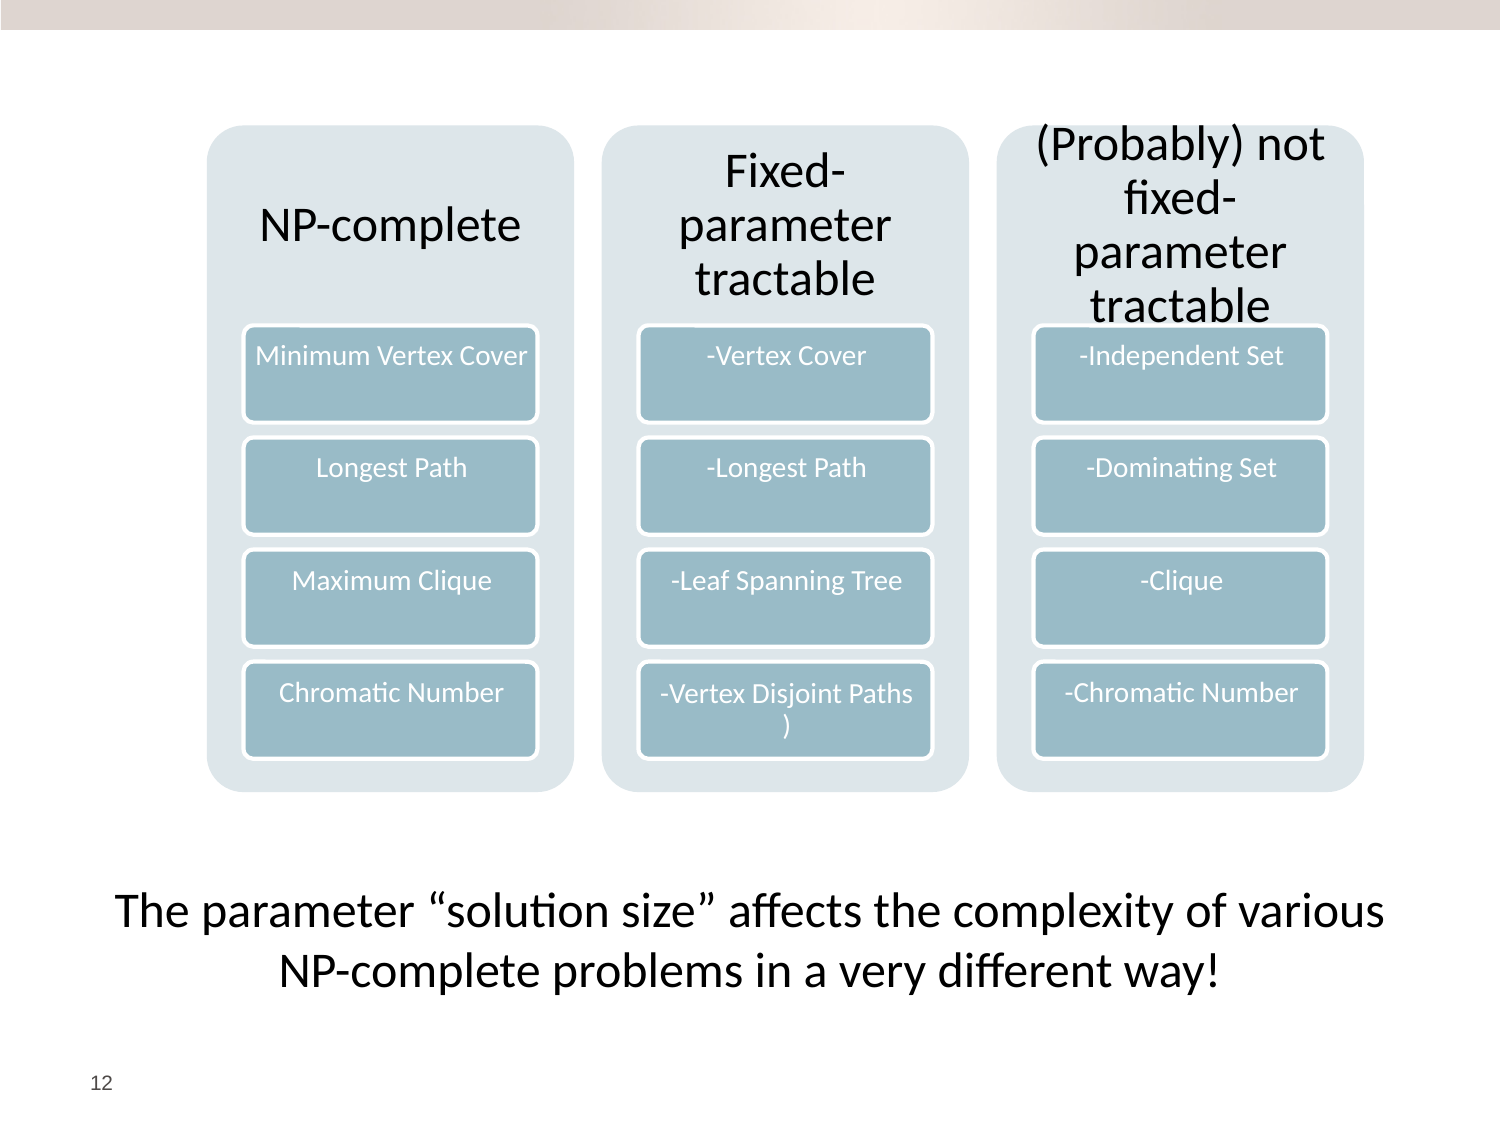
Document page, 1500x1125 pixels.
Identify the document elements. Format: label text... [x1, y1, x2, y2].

picture [0, 0, 1500, 30]
list The parameter “solution size” affects the complexity of various NP-complete problems in a very different way! [75, 869, 1425, 1083]
slide_number 12 [75, 1069, 396, 1115]
